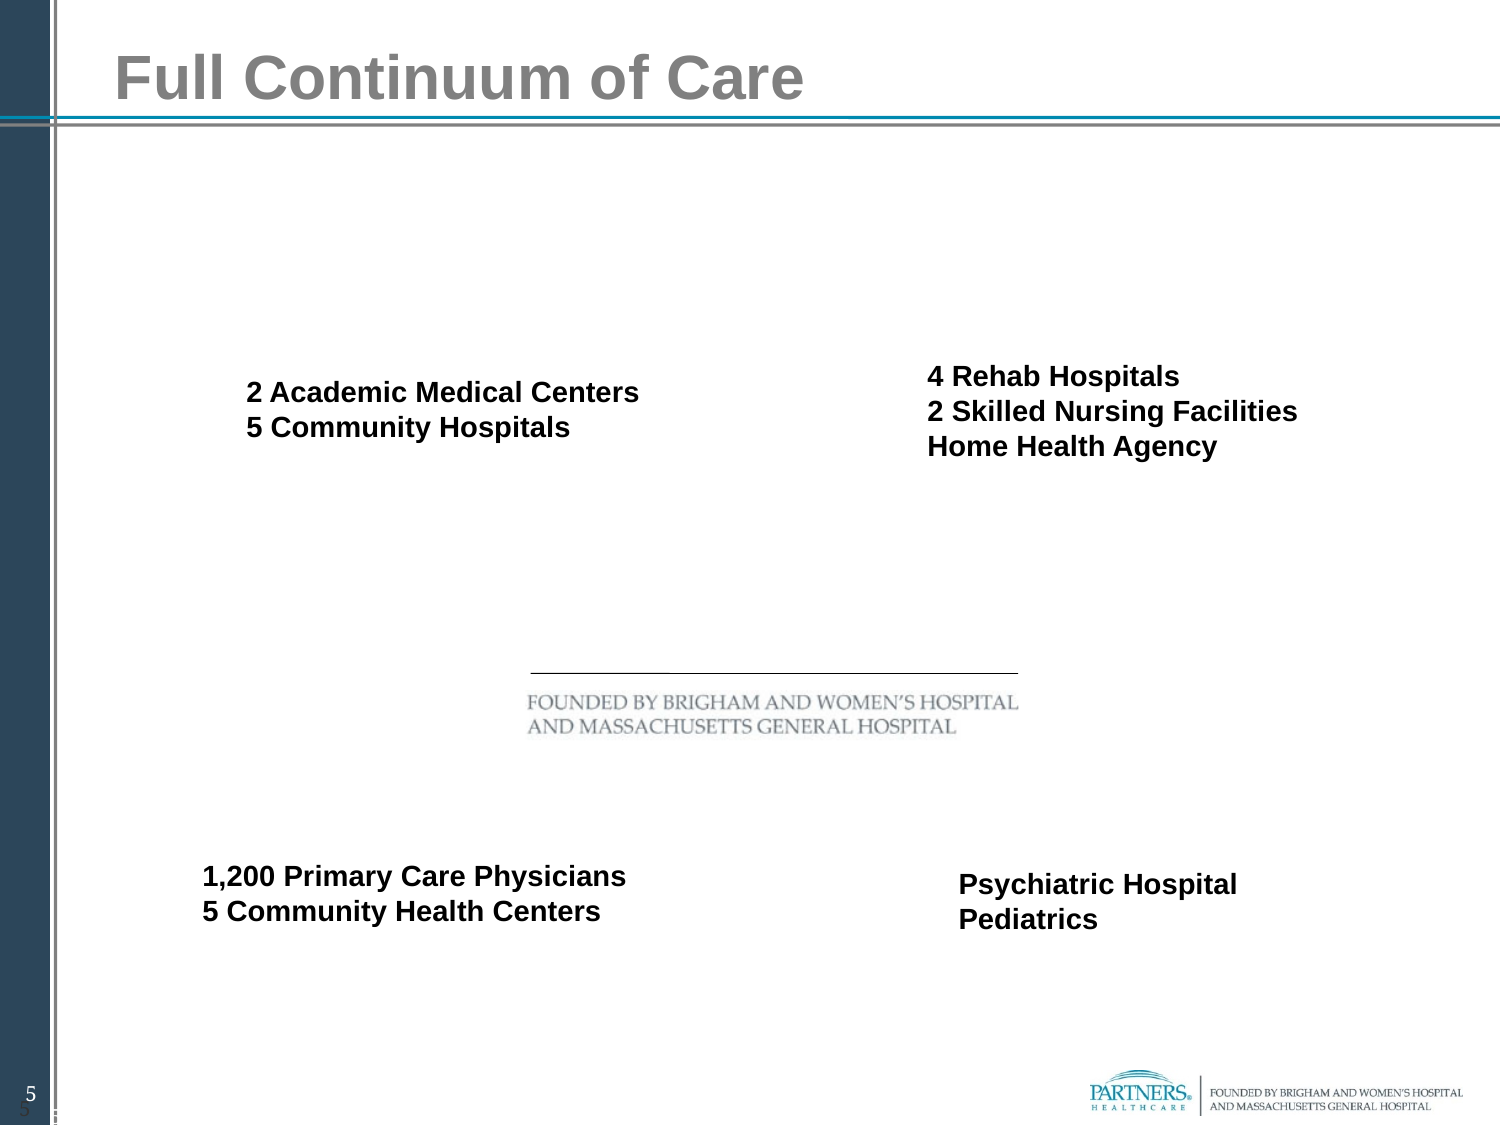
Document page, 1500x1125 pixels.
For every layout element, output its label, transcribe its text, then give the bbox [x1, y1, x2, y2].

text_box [0, 112, 1500, 1125]
title Full Continuum of Care [99, 24, 1426, 110]
picture [524, 674, 1032, 769]
